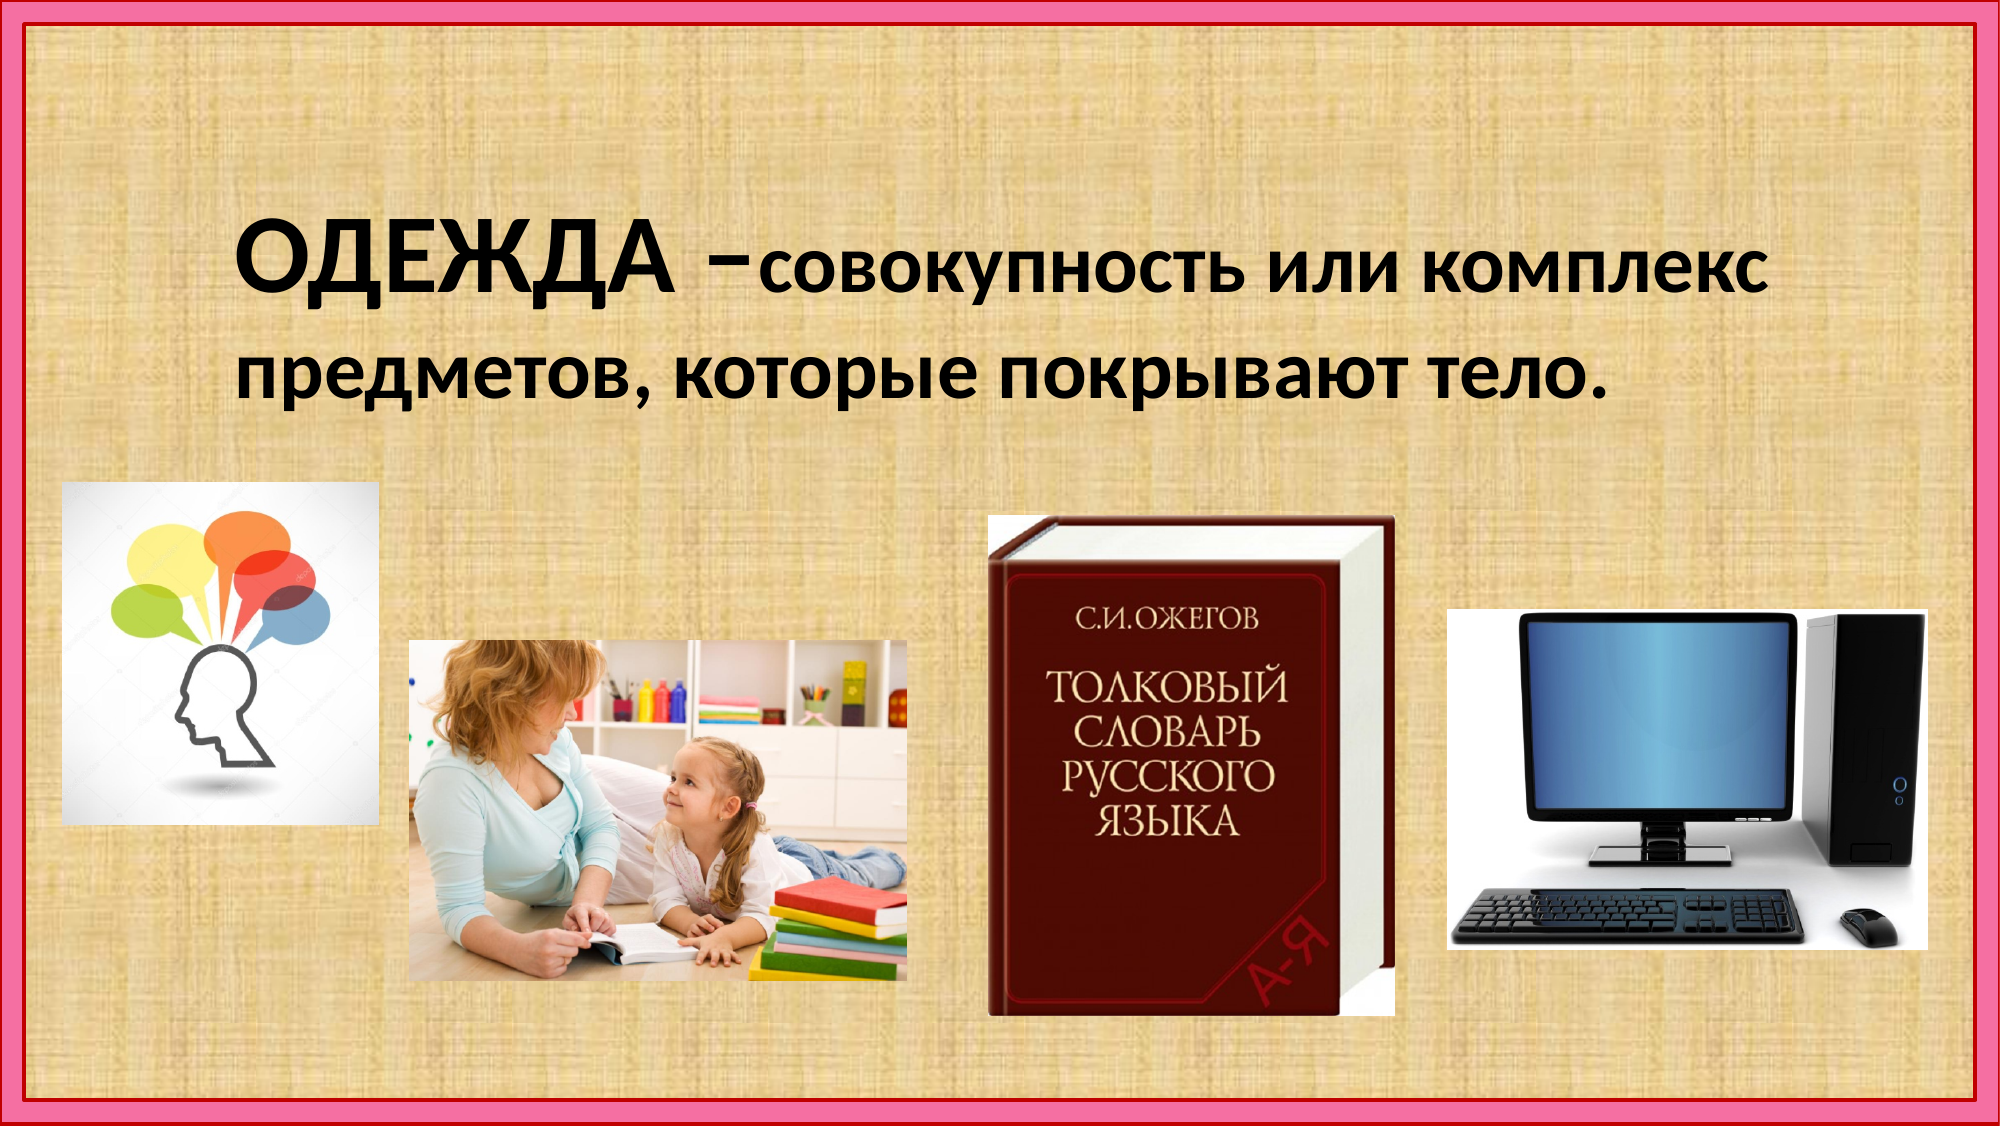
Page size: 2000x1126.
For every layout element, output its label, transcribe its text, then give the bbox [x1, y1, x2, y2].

picture [26, 26, 1973, 1098]
text_box ОДЕЖДА –совокупность или комплекс предметов, которые покрывают тело. [220, 172, 1922, 423]
